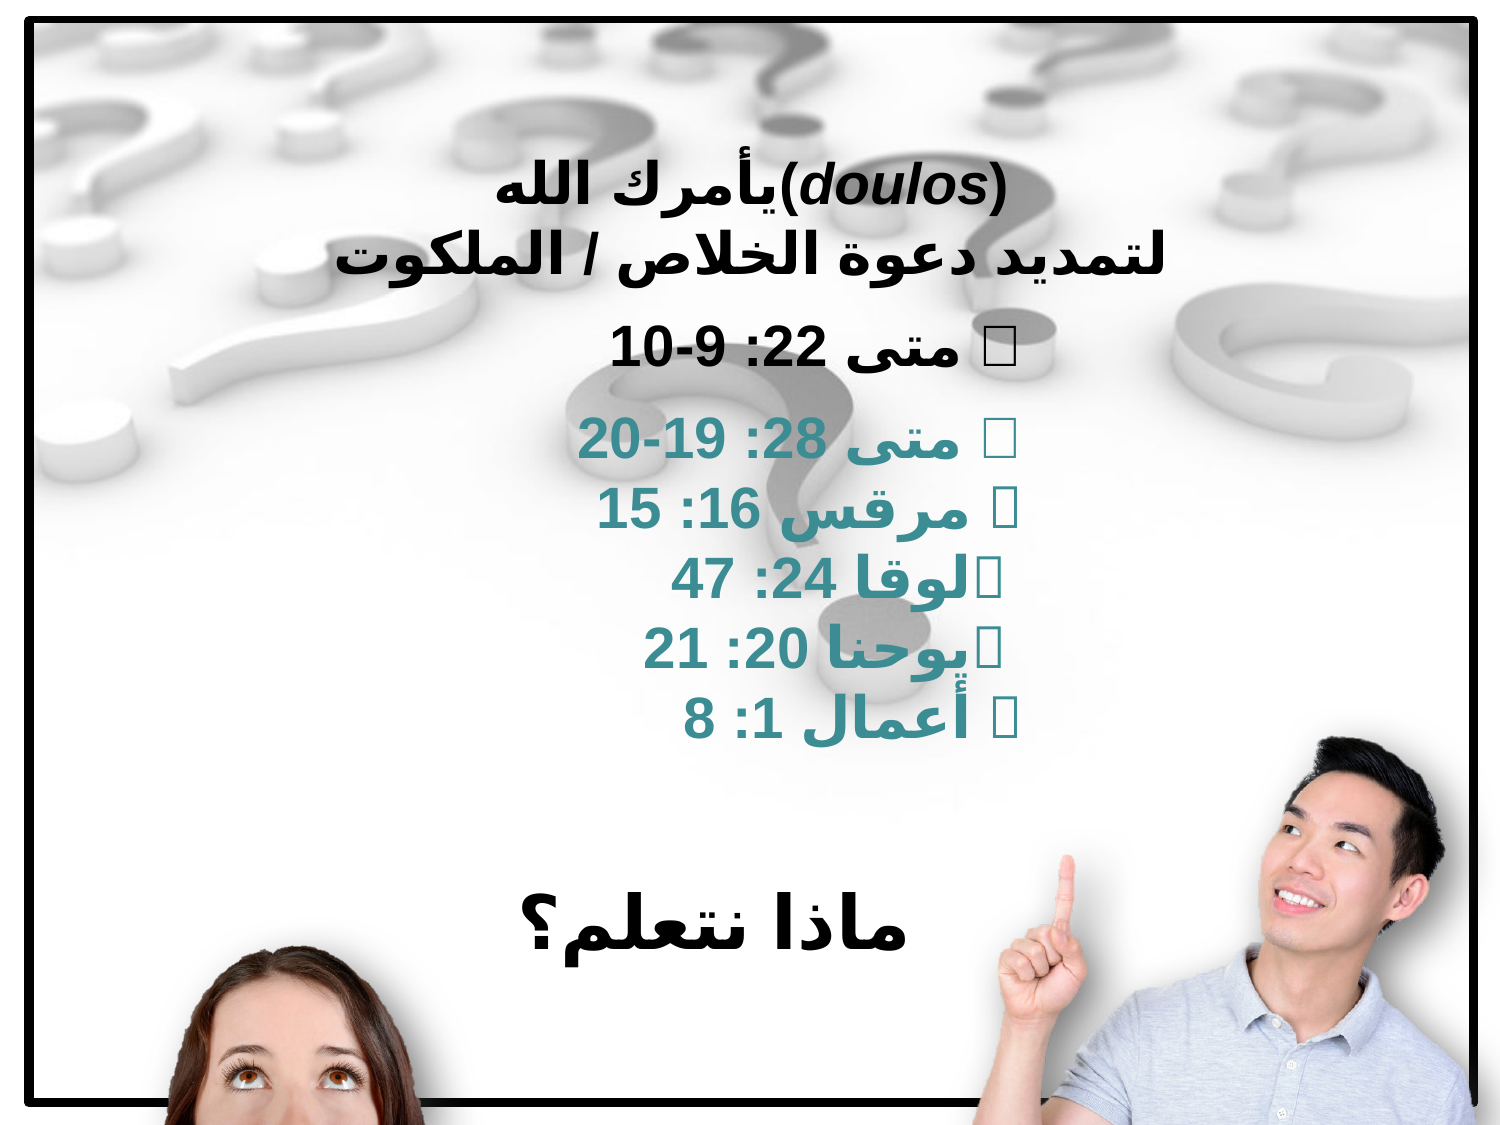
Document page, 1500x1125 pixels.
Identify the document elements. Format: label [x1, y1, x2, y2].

text_box [27, 19, 1476, 1105]
picture [33, 23, 1500, 1125]
